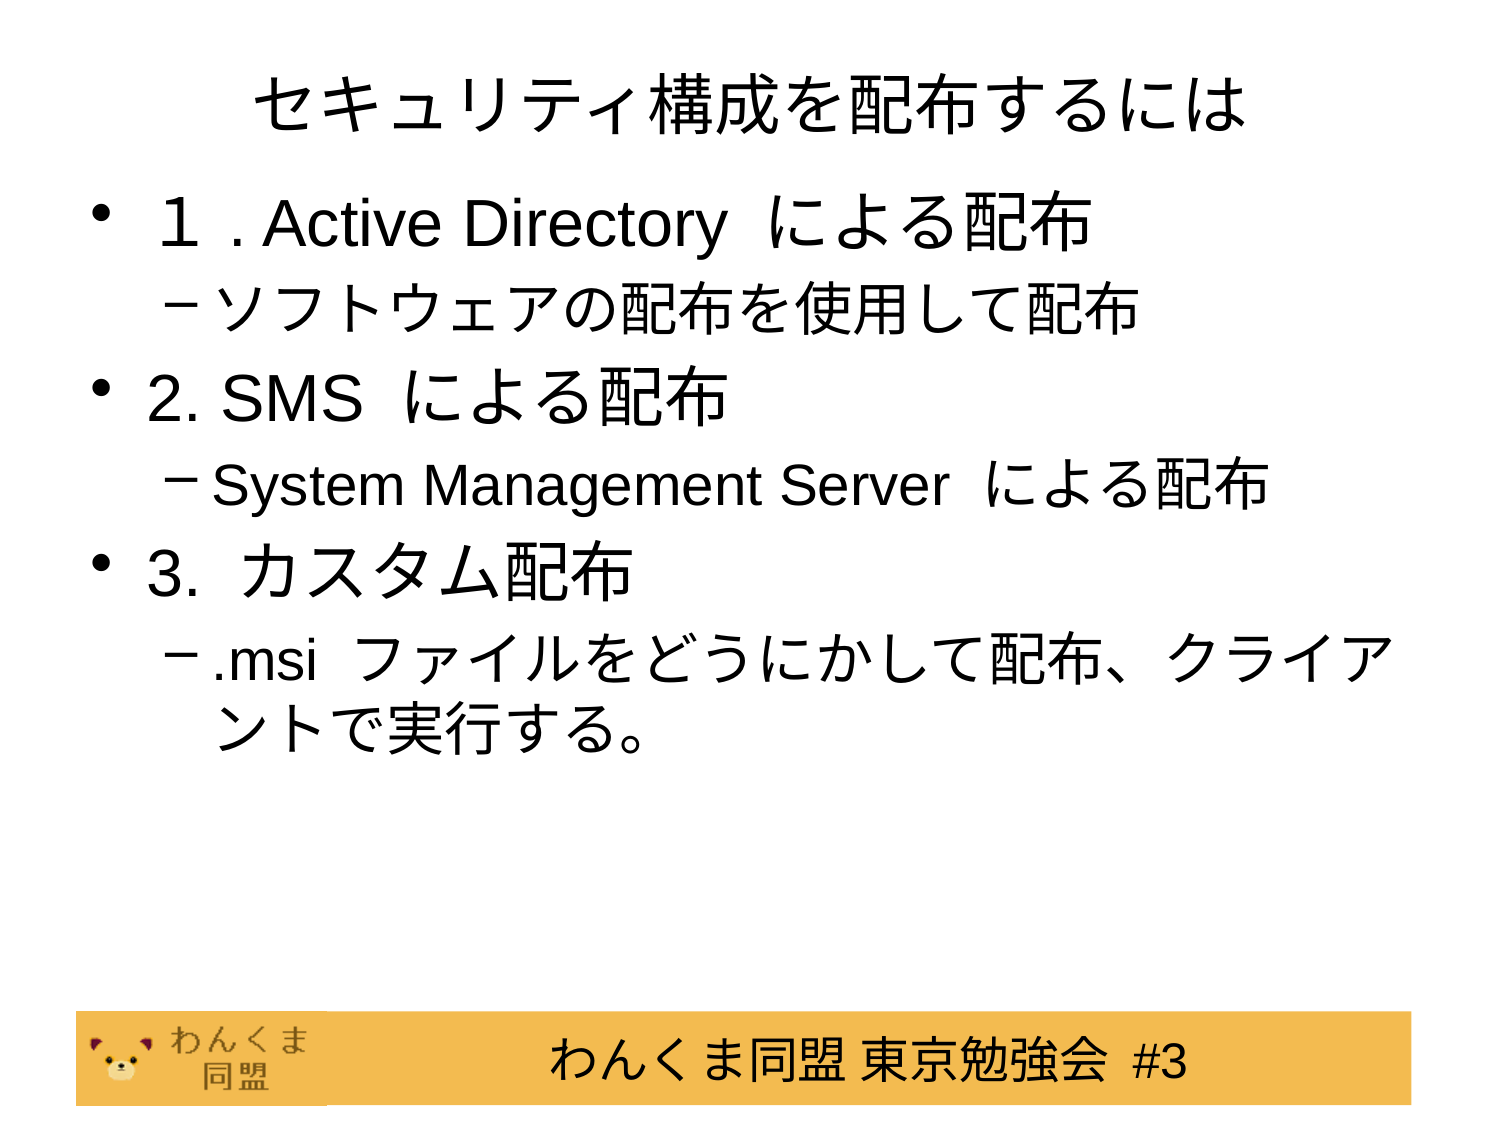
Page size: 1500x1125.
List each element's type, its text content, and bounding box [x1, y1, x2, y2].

title セキュリティ構成を配布するには [74, 44, 1426, 162]
picture [76, 1011, 324, 1106]
list １. Active Directory による配布 ソフトウェアの配布を使用して配布 2. SMS による配布 System Management Server による配布 3. カスタム配布 .msi ファイルをどうにかして配布、クライアントで実行する。 [74, 172, 1426, 1006]
